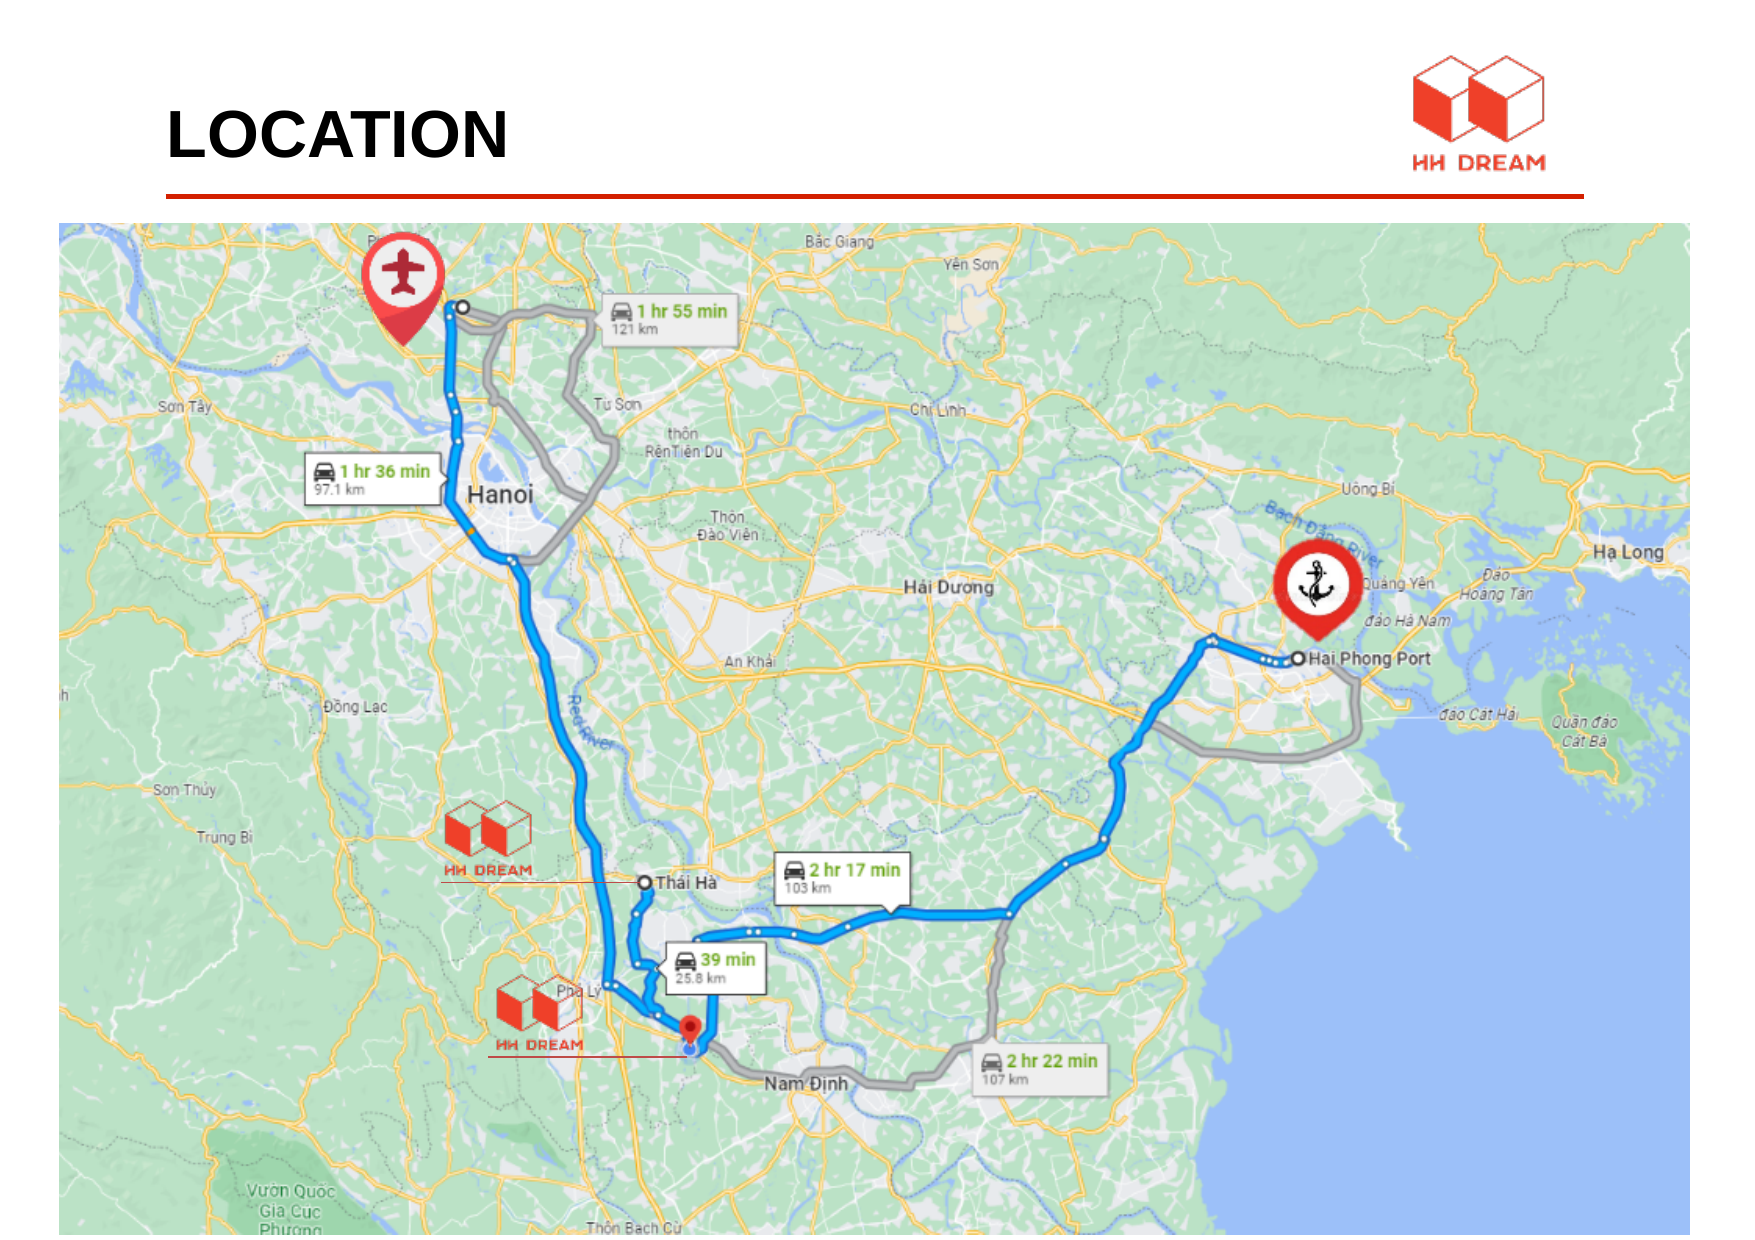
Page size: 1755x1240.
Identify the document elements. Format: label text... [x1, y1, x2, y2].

text_box LOCATION [164, 88, 1176, 171]
picture [59, 0, 1690, 1235]
